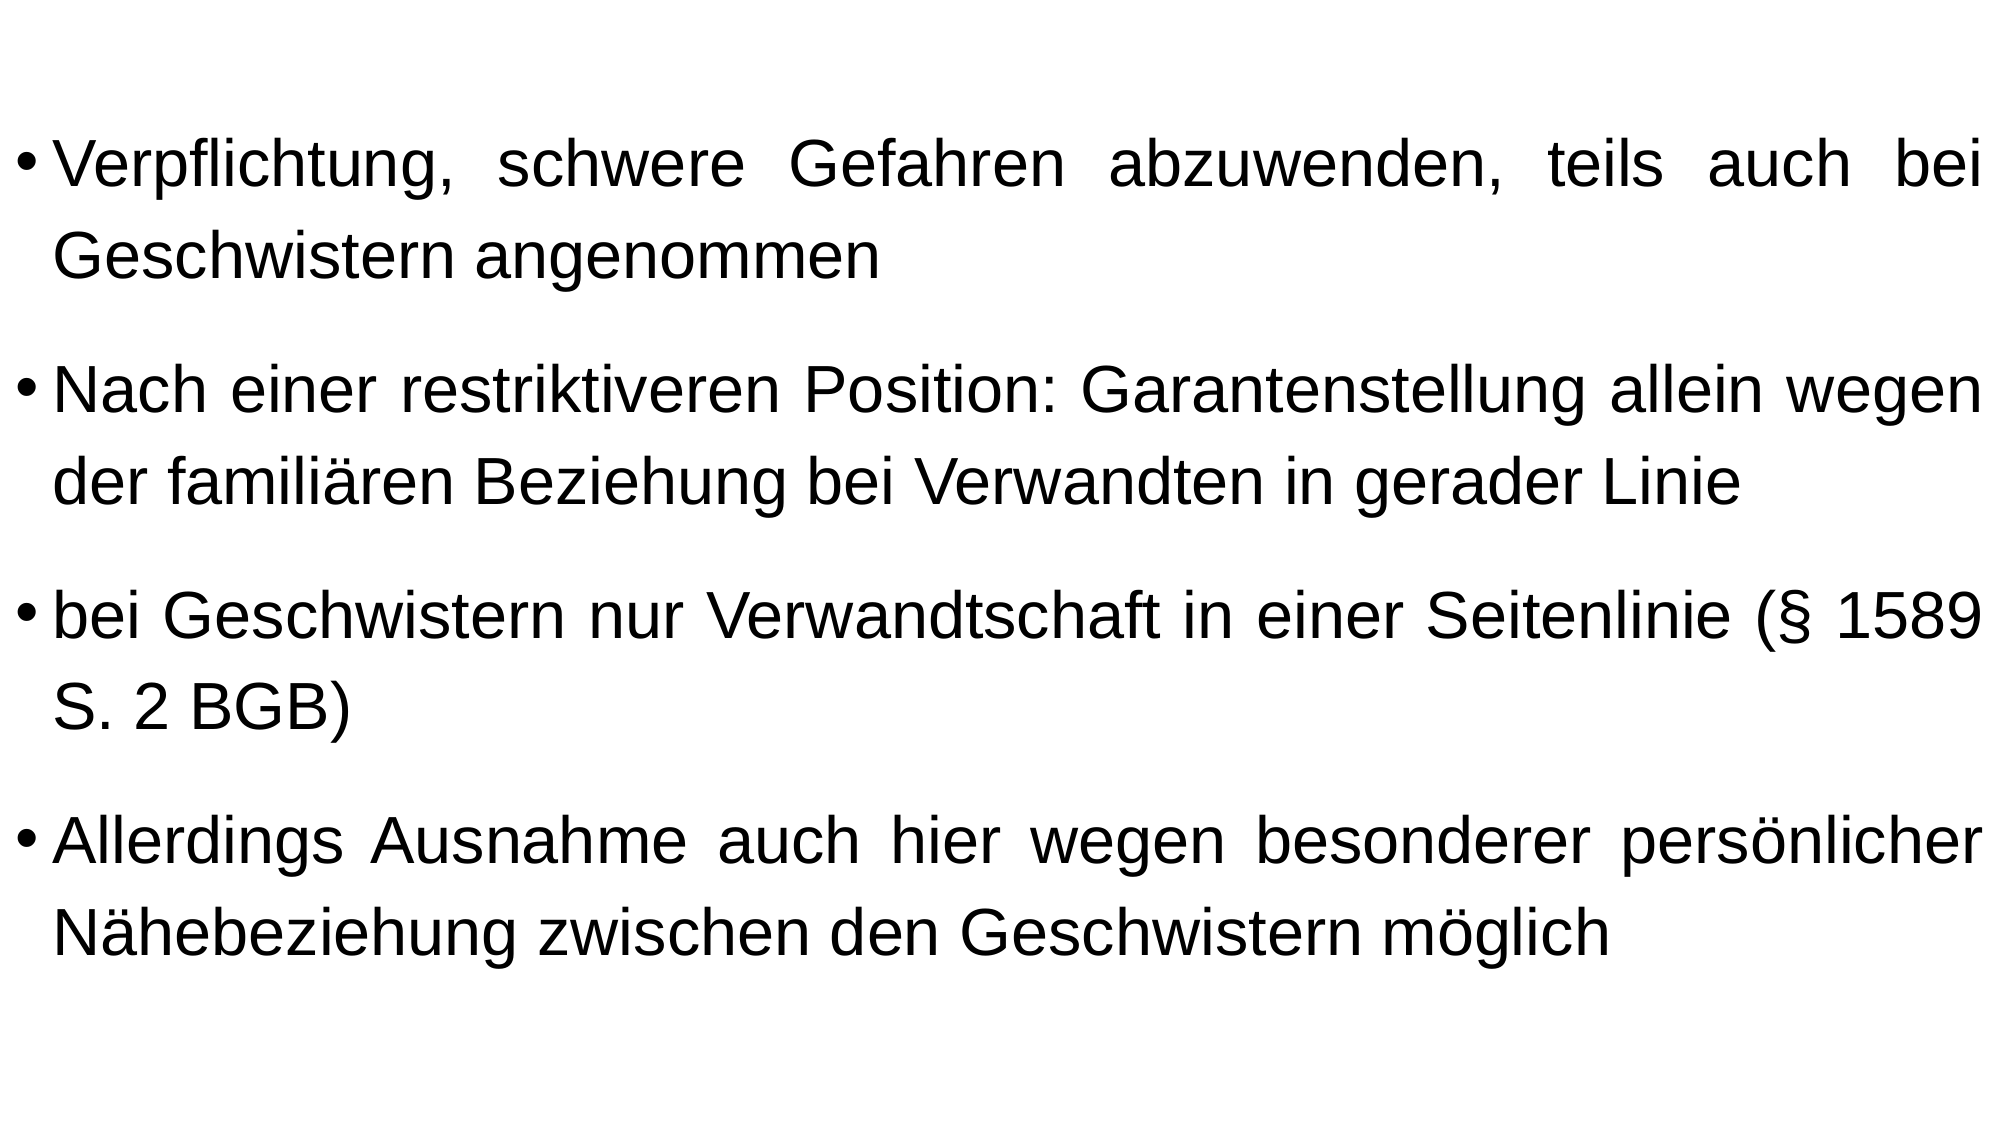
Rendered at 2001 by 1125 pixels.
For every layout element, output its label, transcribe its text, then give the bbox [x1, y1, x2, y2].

list Verpflichtung, schwere Gefahren abzuwenden, teils auch bei Geschwistern angenommen Nach einer restriktiveren Position: Garantenstellung allein wegen der familiären Beziehung bei Verwandten in gerader Linie bei Geschwistern nur Verwandtschaft in einer Seitenlinie (§ 1589 S. 2 BGB) Allerdings Ausnahme auch hier wegen besonderer persönlicher Nähebeziehung zwischen den Geschwistern möglich [0, 0, 2000, 1125]
